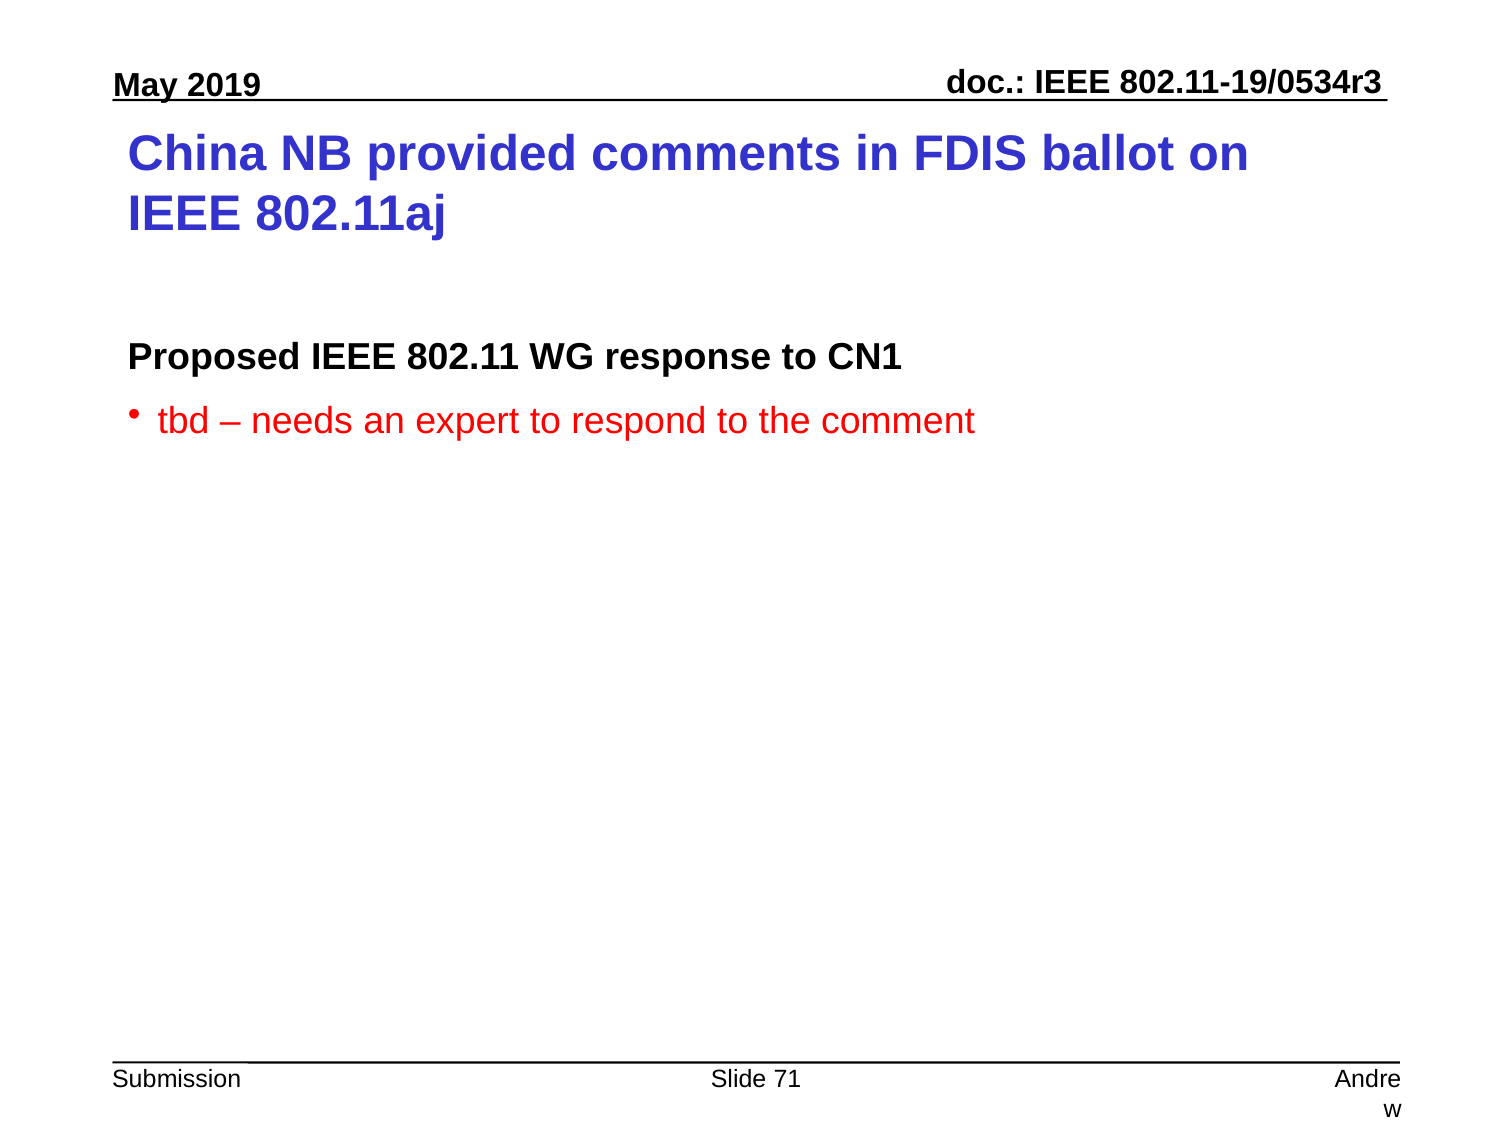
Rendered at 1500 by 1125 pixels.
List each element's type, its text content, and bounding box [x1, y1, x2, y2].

slide_number Slide 71 [709, 1061, 803, 1093]
list Proposed IEEE 802.11 WG response to CN1 tbd – needs an expert to respond to the comment [112, 324, 1388, 1000]
footer Andrew Myles, Cisco [1320, 1061, 1402, 1093]
title China NB provided comments in FDIS ballot on IEEE 802.11aj [112, 112, 1388, 288]
